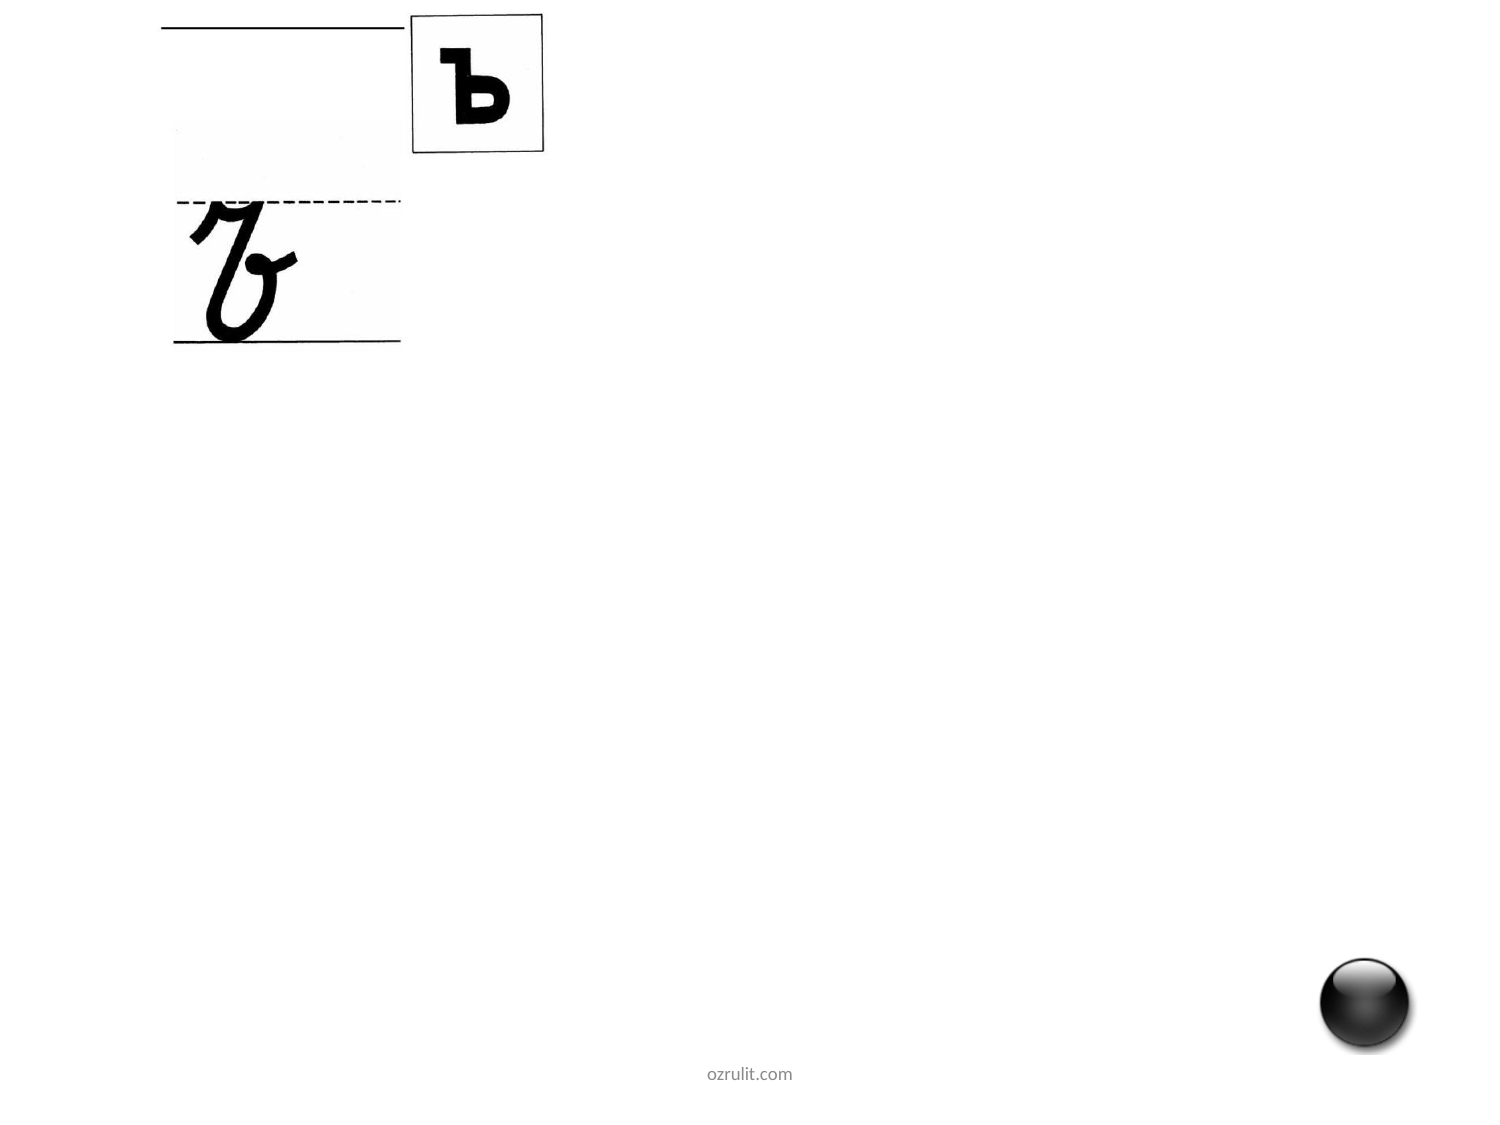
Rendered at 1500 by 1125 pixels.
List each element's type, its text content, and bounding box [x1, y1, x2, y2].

picture [15, 0, 567, 414]
picture [1312, 949, 1418, 1055]
footer ozrulit.com [496, 1042, 1004, 1103]
